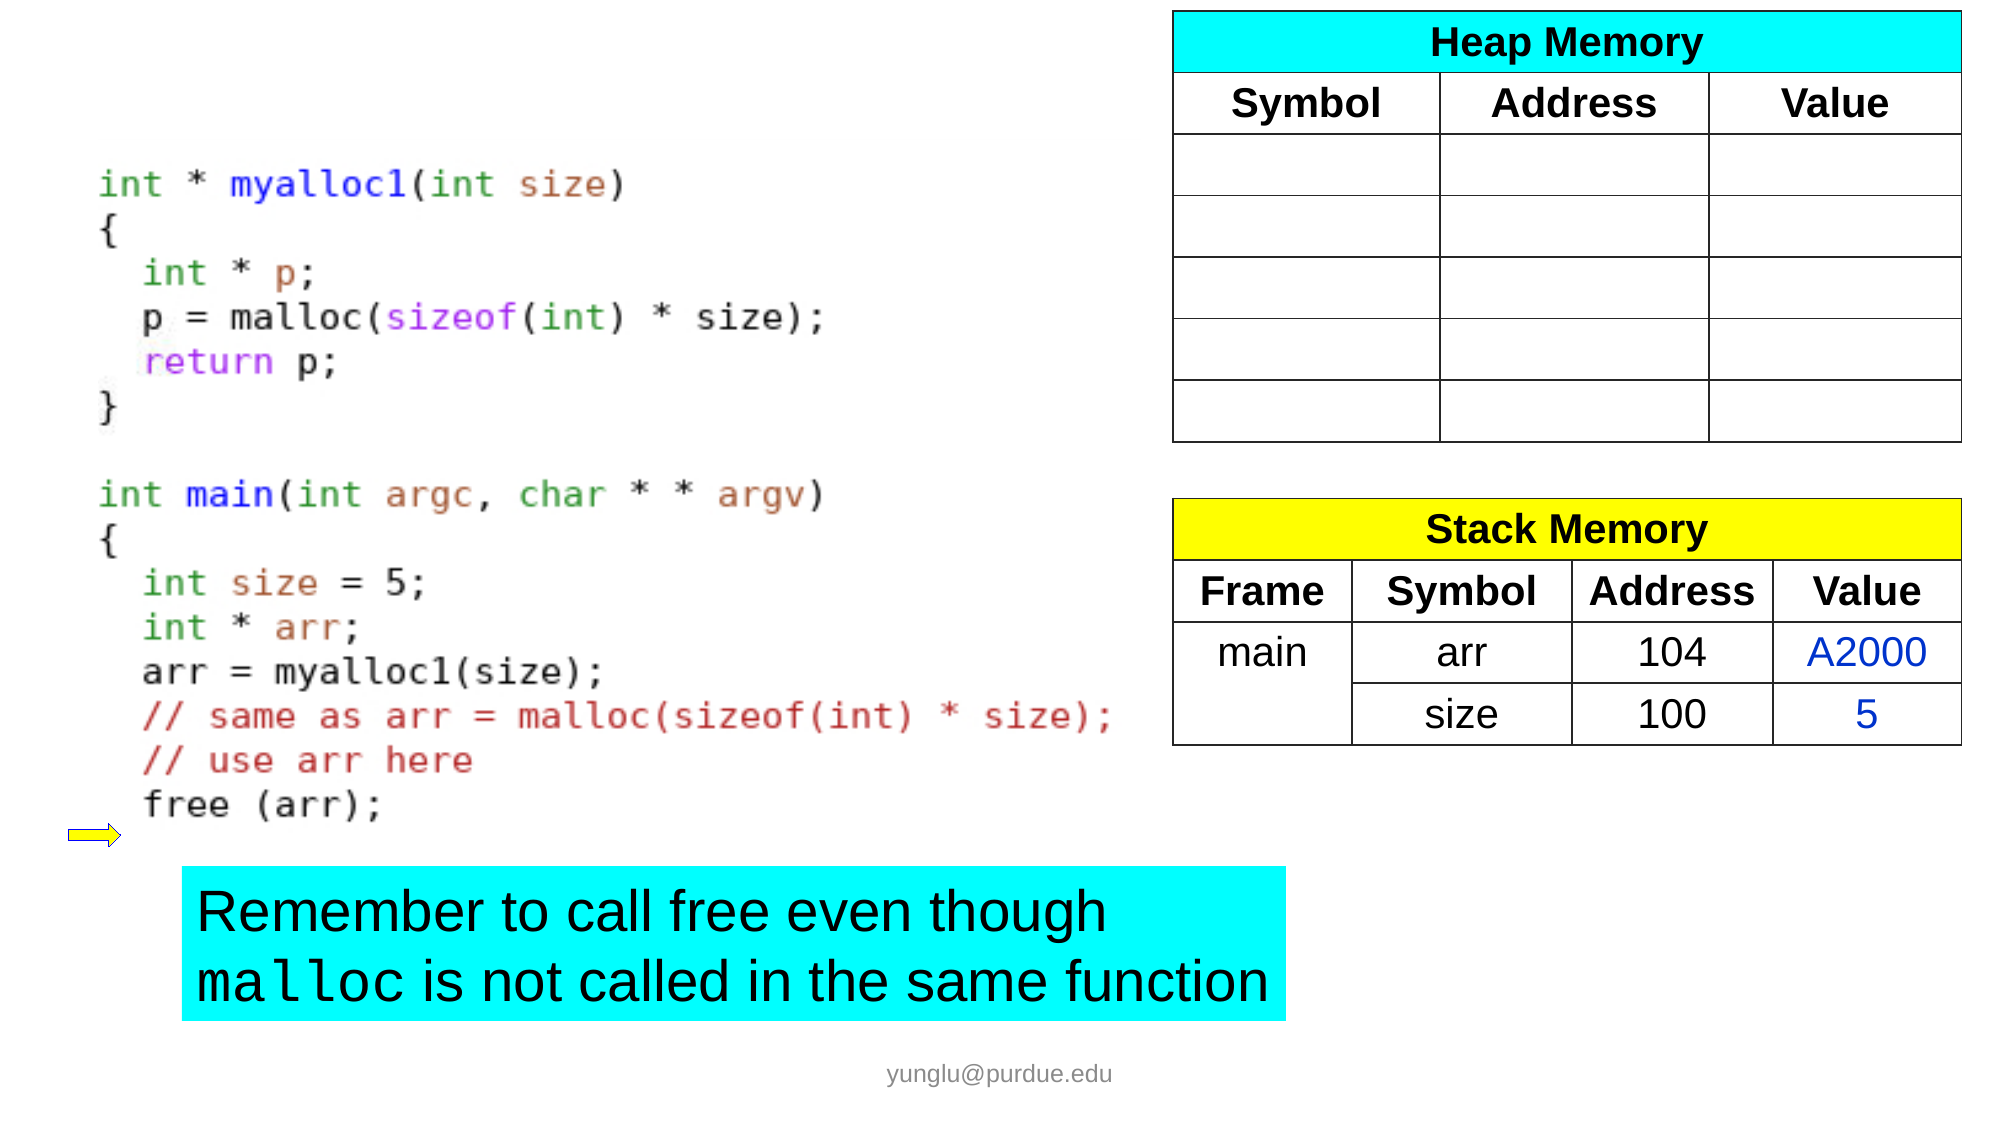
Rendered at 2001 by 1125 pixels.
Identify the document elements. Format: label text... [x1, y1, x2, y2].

table_cell size [1353, 684, 1571, 744]
table_cell [1710, 381, 1961, 441]
table_cell main [1174, 623, 1351, 744]
table_cell [1174, 258, 1439, 318]
table_cell [1710, 135, 1961, 195]
table_cell [1174, 135, 1439, 195]
table_cell [1710, 258, 1961, 318]
table_cell A2000 [1774, 623, 1961, 682]
table_cell 100 [1573, 684, 1772, 744]
table_cell Value [1774, 561, 1961, 621]
table_cell Address [1441, 73, 1708, 133]
text_box [68, 829, 98, 841]
table_cell arr [1353, 623, 1571, 682]
table_cell [1174, 381, 1439, 441]
footer yunglu@purdue.edu [662, 1042, 1338, 1103]
table_cell [1441, 258, 1708, 318]
table_cell [1441, 135, 1708, 195]
table_cell Frame [1174, 561, 1351, 621]
table_cell Symbol [1353, 561, 1571, 621]
text_box Remember to call free even though malloc is not called in the same function [181, 866, 1286, 1021]
table_cell Value [1710, 73, 1961, 133]
table_cell Symbol [1174, 73, 1439, 133]
table_header Heap Memory [1174, 12, 1961, 72]
table_cell [1710, 319, 1961, 379]
table_cell 5 [1774, 684, 1961, 744]
picture [98, 138, 1141, 847]
table_header Stack Memory [1174, 499, 1961, 559]
table_cell [1441, 196, 1708, 256]
table_cell [1441, 319, 1708, 379]
table_cell Address [1573, 561, 1772, 621]
table_cell 104 [1573, 623, 1772, 682]
table_cell [1174, 196, 1439, 256]
table_cell [1174, 319, 1439, 379]
table_cell [1441, 381, 1708, 441]
table_cell [1710, 196, 1961, 256]
